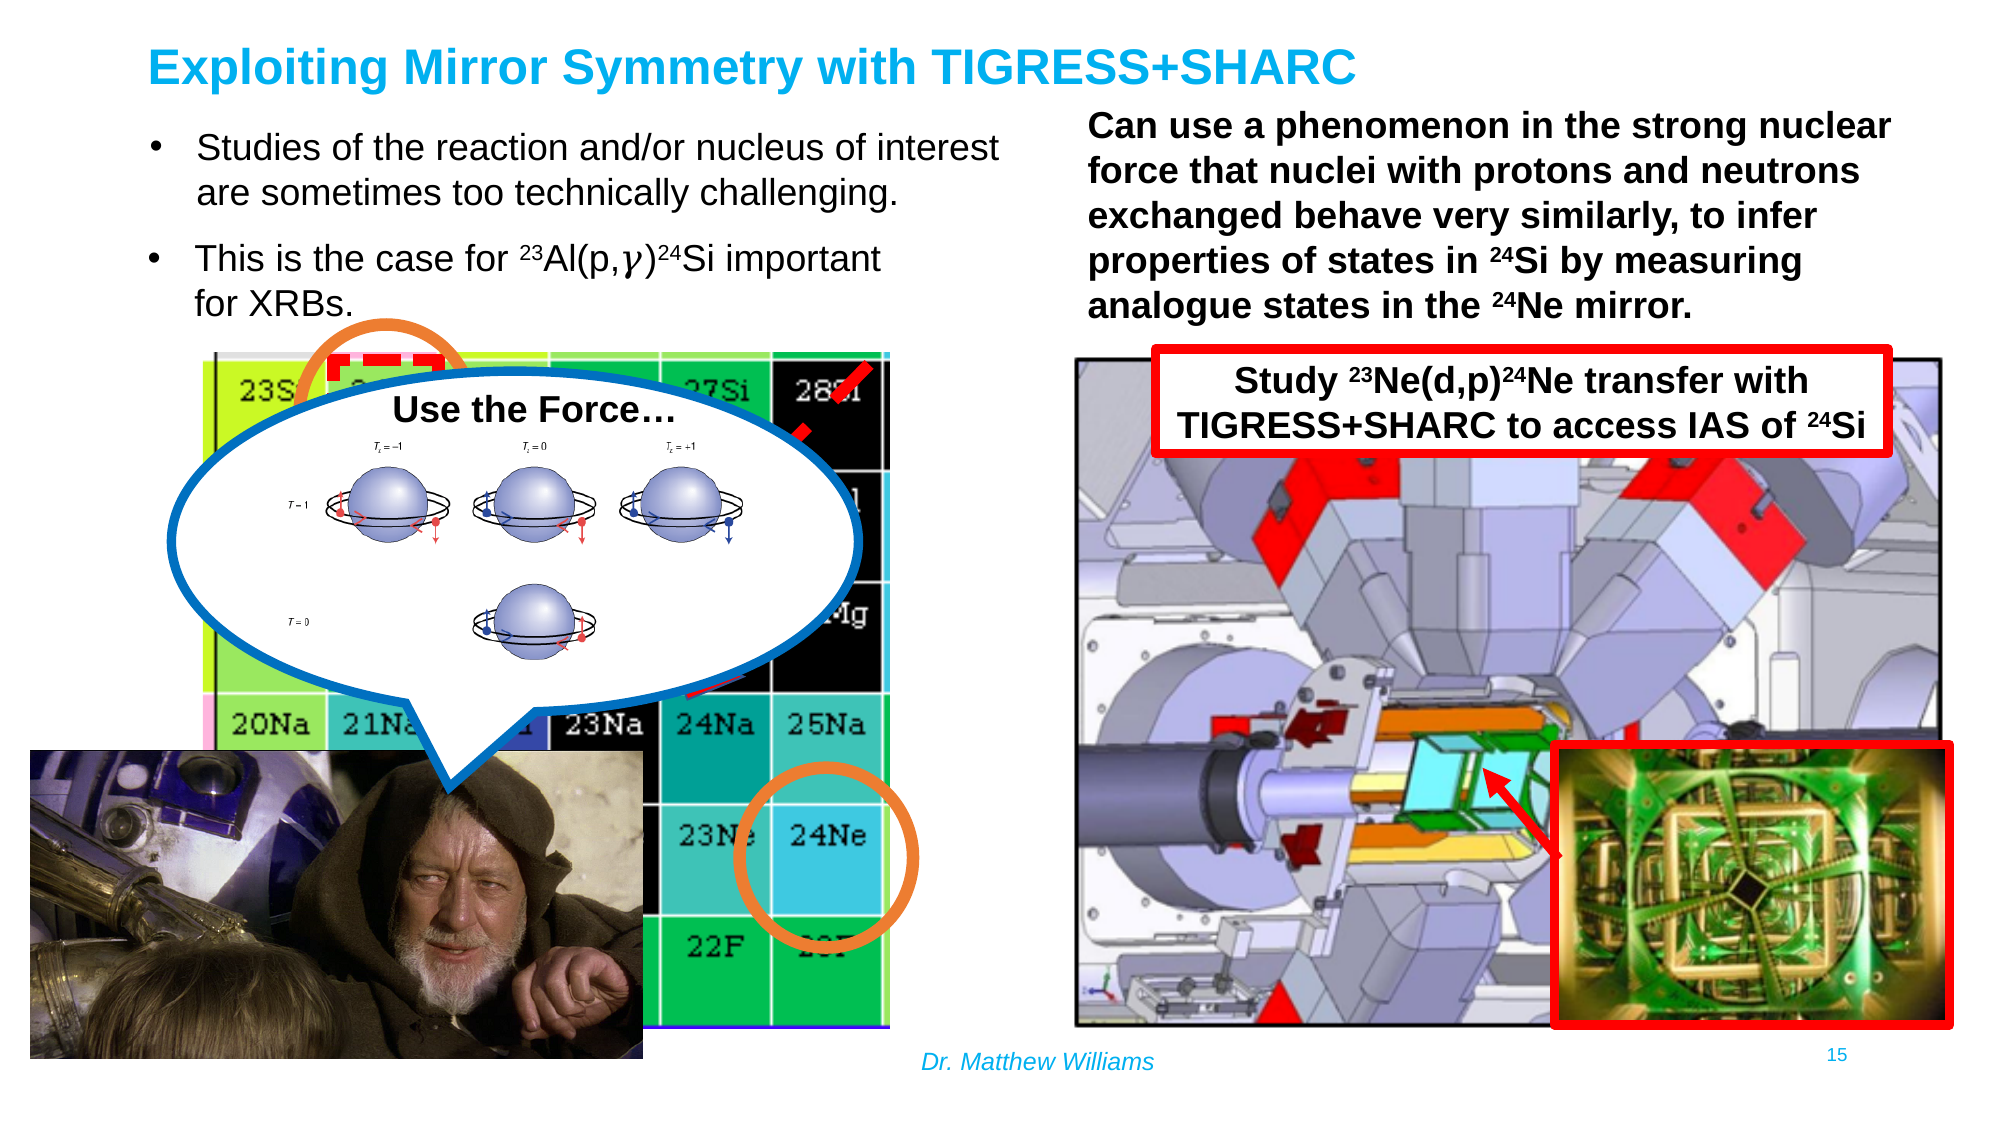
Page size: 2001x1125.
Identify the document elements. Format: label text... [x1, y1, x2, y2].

text_box Studies of the reaction and/or nucleus of interest are sometimes too technically challenging. [134, 115, 1043, 221]
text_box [1482, 767, 1560, 859]
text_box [171, 371, 859, 713]
picture [30, 352, 890, 1059]
text_box [322, 323, 450, 352]
text_box Can use a phenomenon in the strong nuclear force that nuclei with protons and neutrons exchanged behave very similarly, to infer properties of states in 24Si by measuring analogue states in the 24Ne mirror. [1072, 93, 1958, 334]
list Exploiting Mirror Symmetry with TIGRESS+SHARC [132, 33, 1848, 201]
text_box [217, 355, 878, 1023]
slide_number 15 [1412, 1035, 1863, 1096]
text_box [890, 795, 915, 921]
list Dr. Matthew Williams [710, 1041, 1366, 1096]
text_box Study 23Ne(d,p)24Ne transfer with TIGRESS+SHARC to access IAS of 24Si [1155, 349, 1888, 356]
picture [1073, 356, 1945, 1030]
text_box This is the case for 23Al(p,𝛾)24Si important for XRBs. [132, 227, 947, 332]
